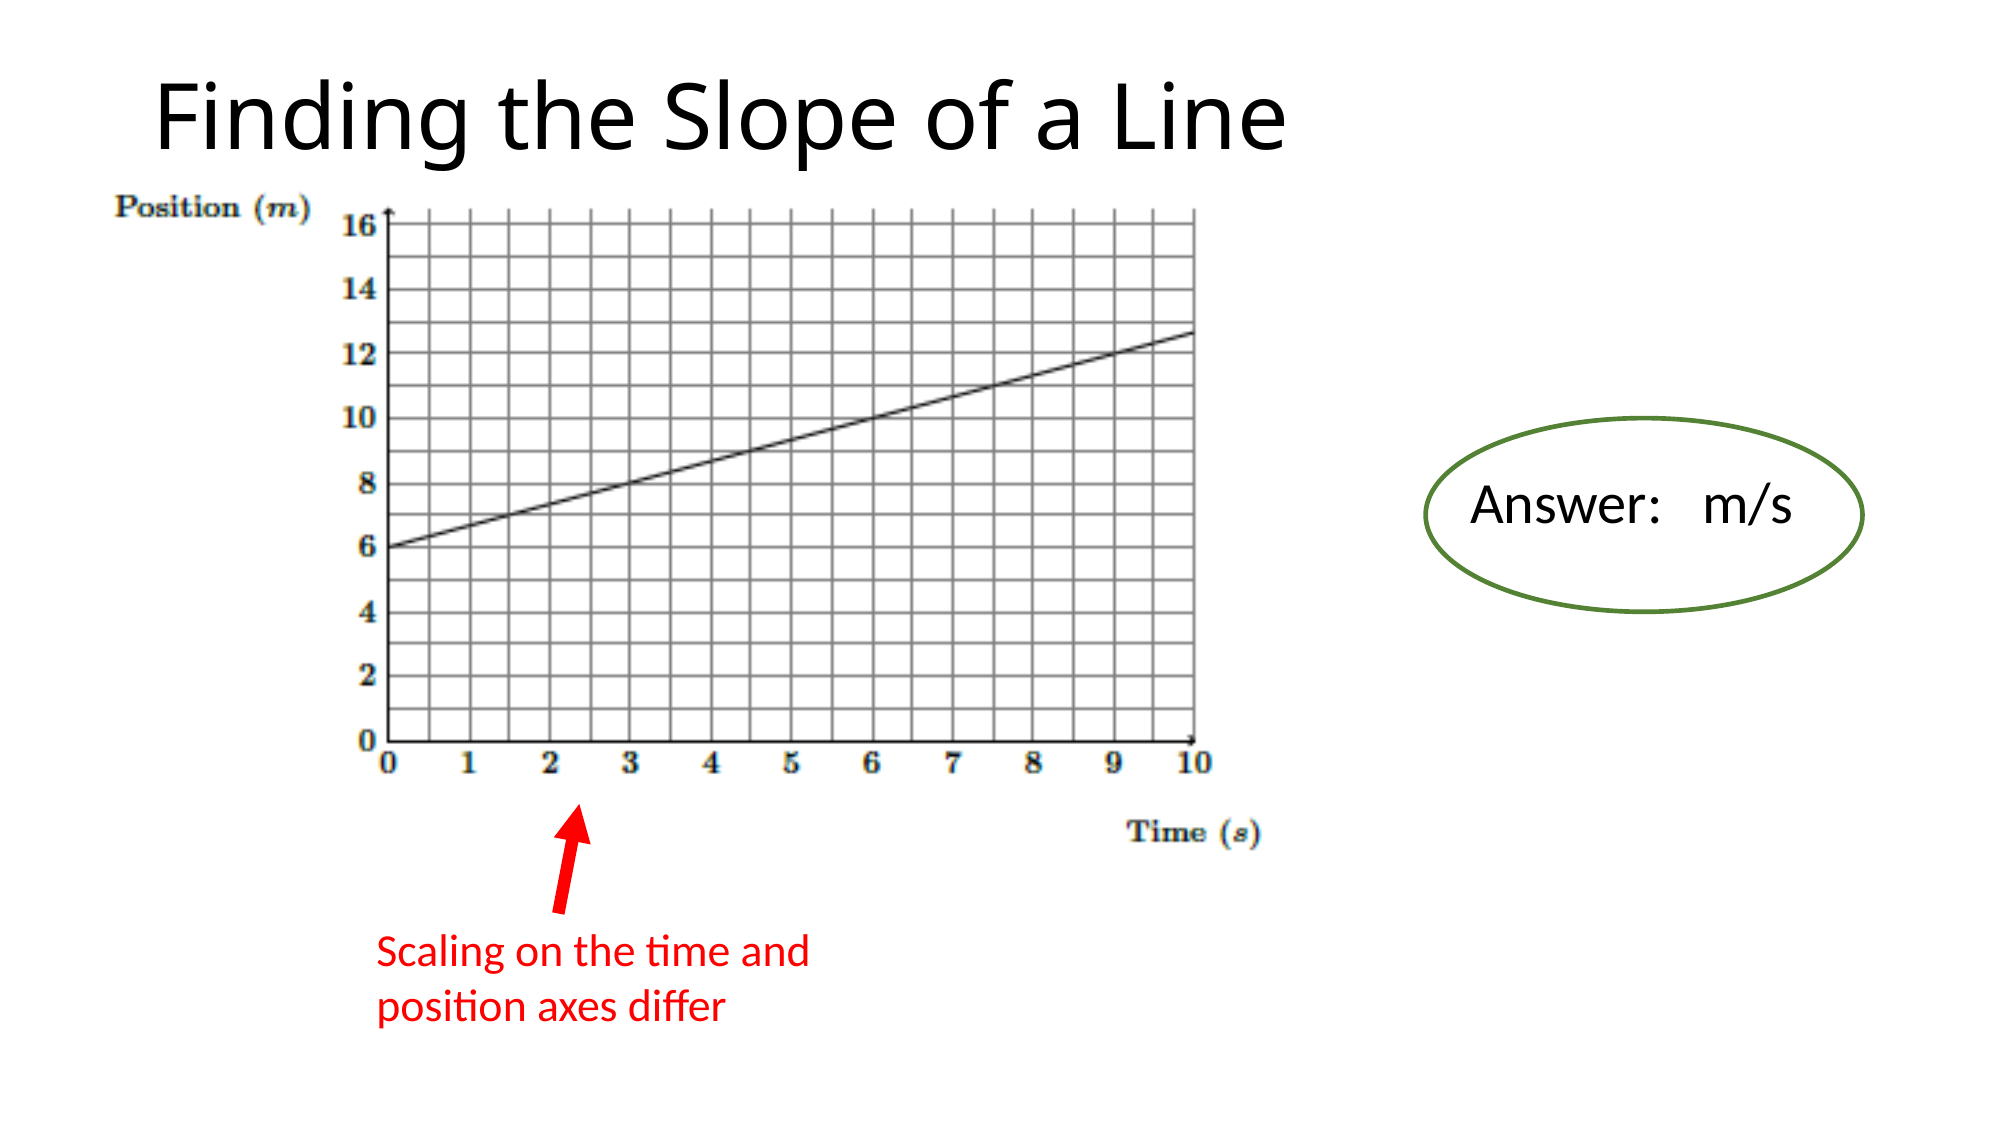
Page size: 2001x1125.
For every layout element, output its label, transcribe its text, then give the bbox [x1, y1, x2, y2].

text_box Scaling on the time and position axes differ [361, 913, 852, 1039]
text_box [558, 804, 580, 914]
title Finding the Slope of a Line [137, 11, 1863, 229]
text_box [1424, 417, 1864, 613]
picture [45, 171, 1284, 859]
